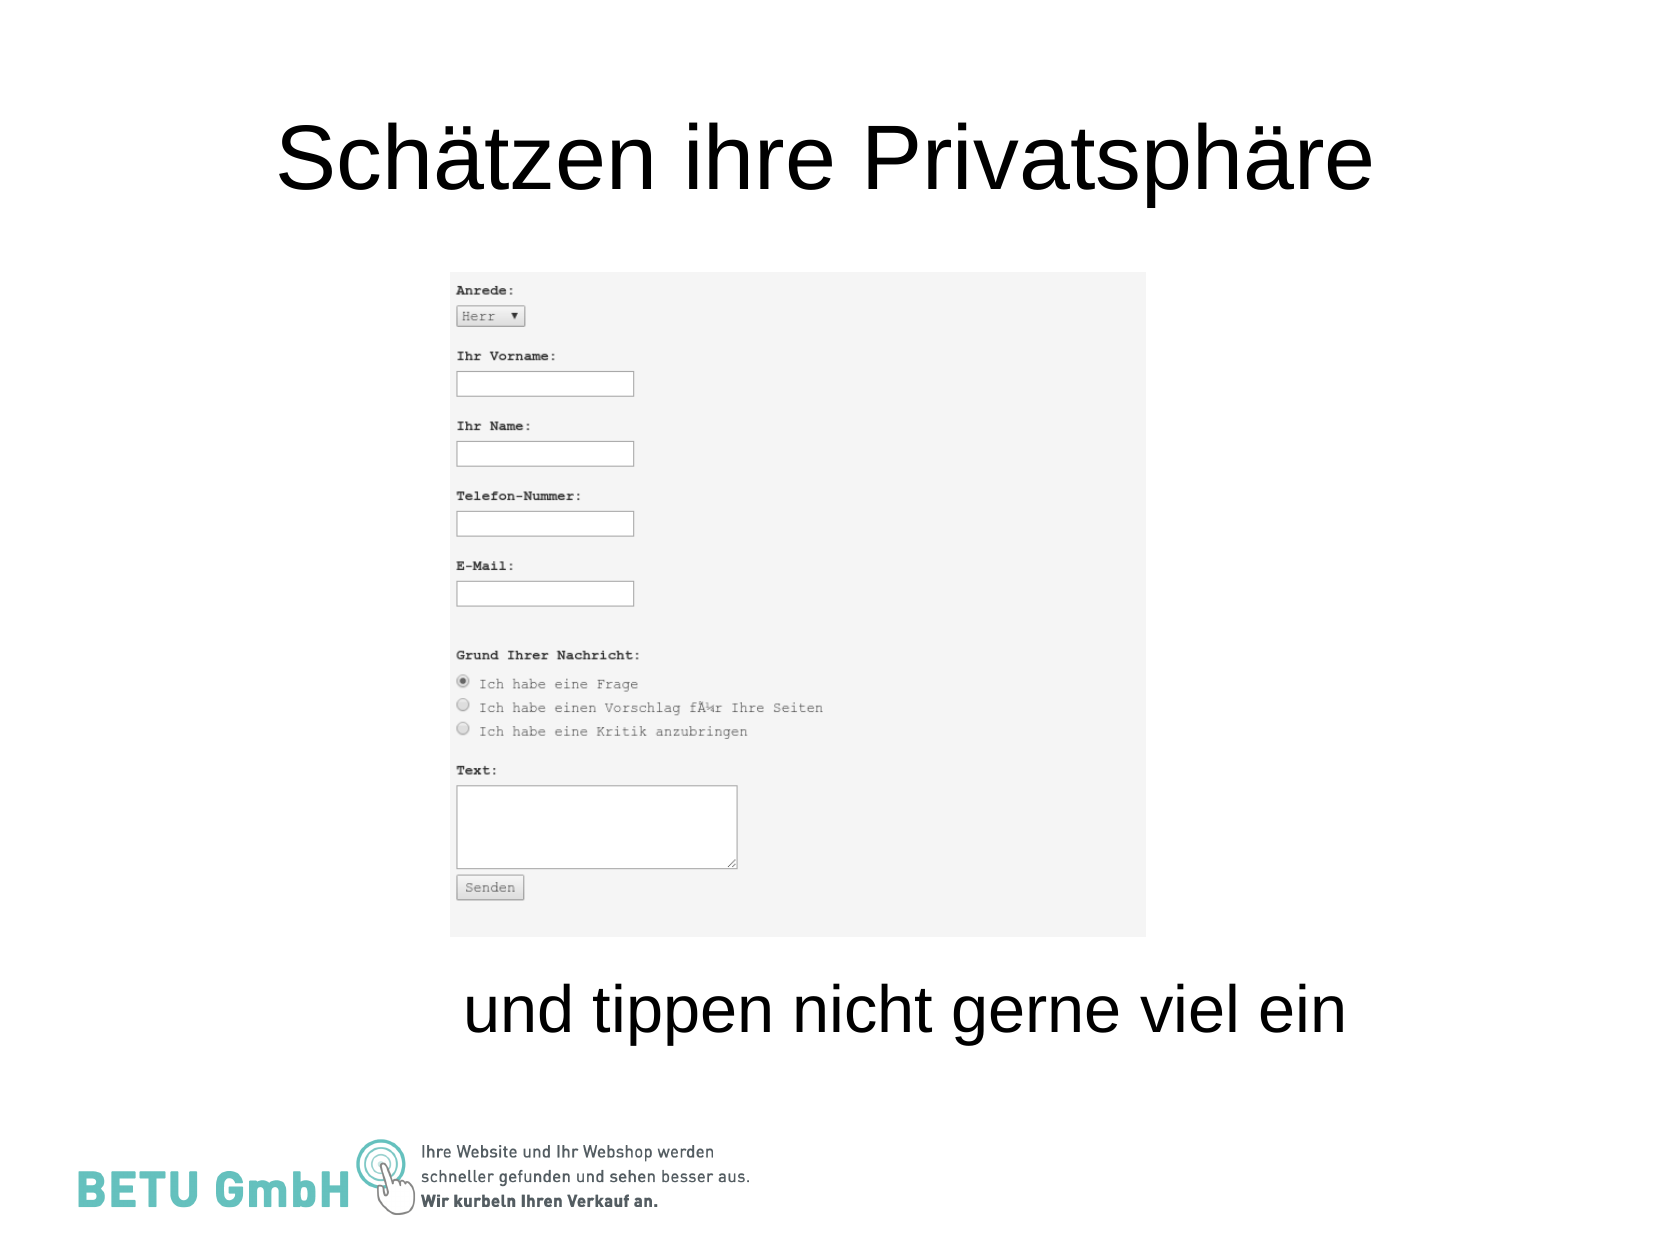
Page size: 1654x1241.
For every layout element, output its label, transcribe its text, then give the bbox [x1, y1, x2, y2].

picture [70, 1138, 815, 1216]
picture [450, 272, 1146, 938]
text_box Schätzen ihre Privatsphäre [82, 49, 1571, 257]
text_box und tippen nicht gerne viel ein [448, 958, 1406, 1016]
